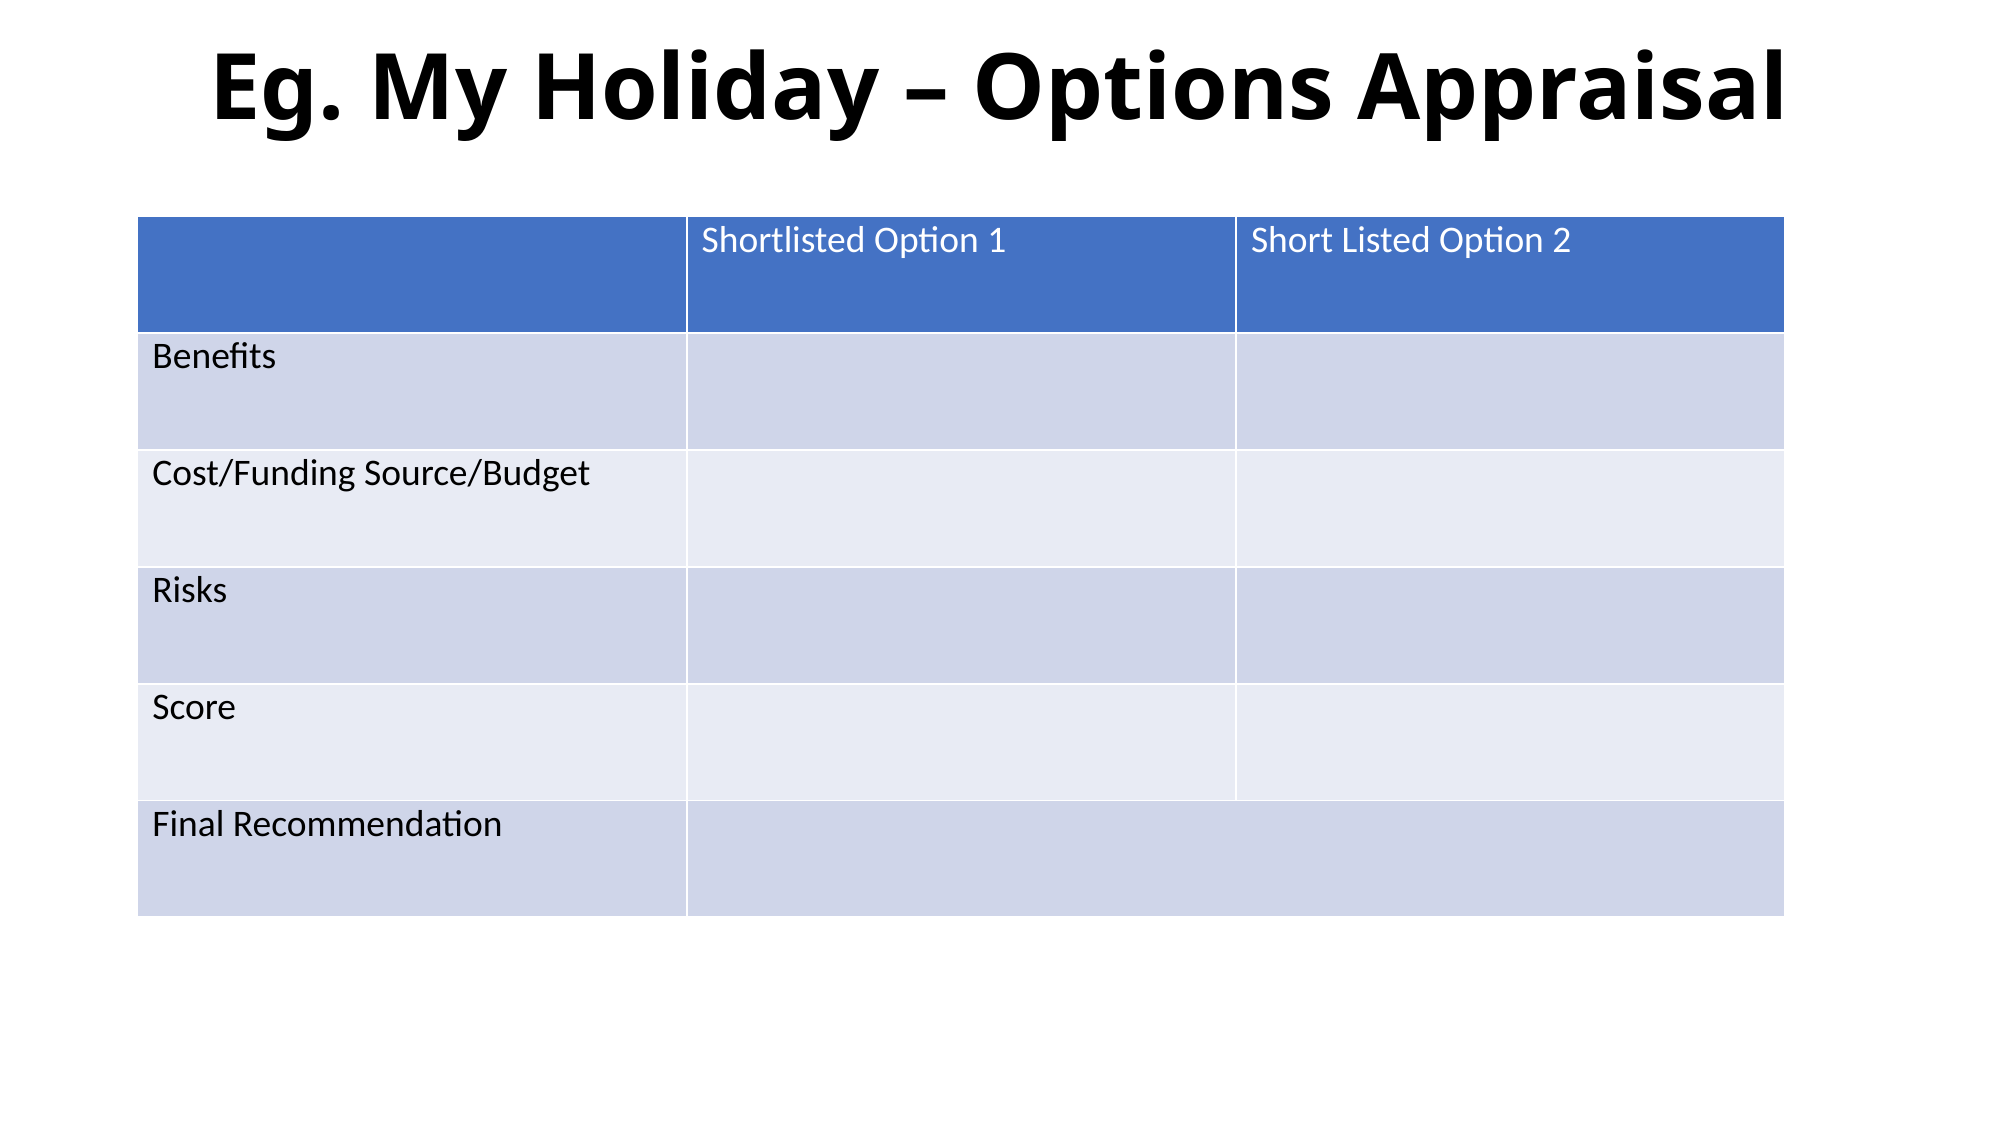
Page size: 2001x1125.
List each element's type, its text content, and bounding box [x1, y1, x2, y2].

table_header [138, 217, 686, 332]
table_cell [688, 334, 1235, 449]
table_cell Final Recommendation [138, 801, 686, 916]
table_cell Cost/Funding Source/Budget [138, 451, 686, 566]
table_cell [1237, 685, 1784, 800]
table_header Short Listed Option 2 [1237, 217, 1784, 332]
table_cell Benefits [138, 334, 686, 449]
table_cell [1237, 334, 1784, 449]
table_cell Risks [138, 568, 686, 683]
table_header Shortlisted Option 1 [688, 217, 1235, 332]
table_cell [688, 685, 1235, 800]
table_cell [688, 568, 1235, 683]
title Eg. My Holiday – Options Appraisal [137, 0, 1863, 199]
table_cell [688, 451, 1235, 566]
table_cell Score [138, 685, 686, 800]
table_cell [688, 801, 1784, 916]
table_cell [1237, 568, 1784, 683]
table_cell [1237, 451, 1784, 566]
